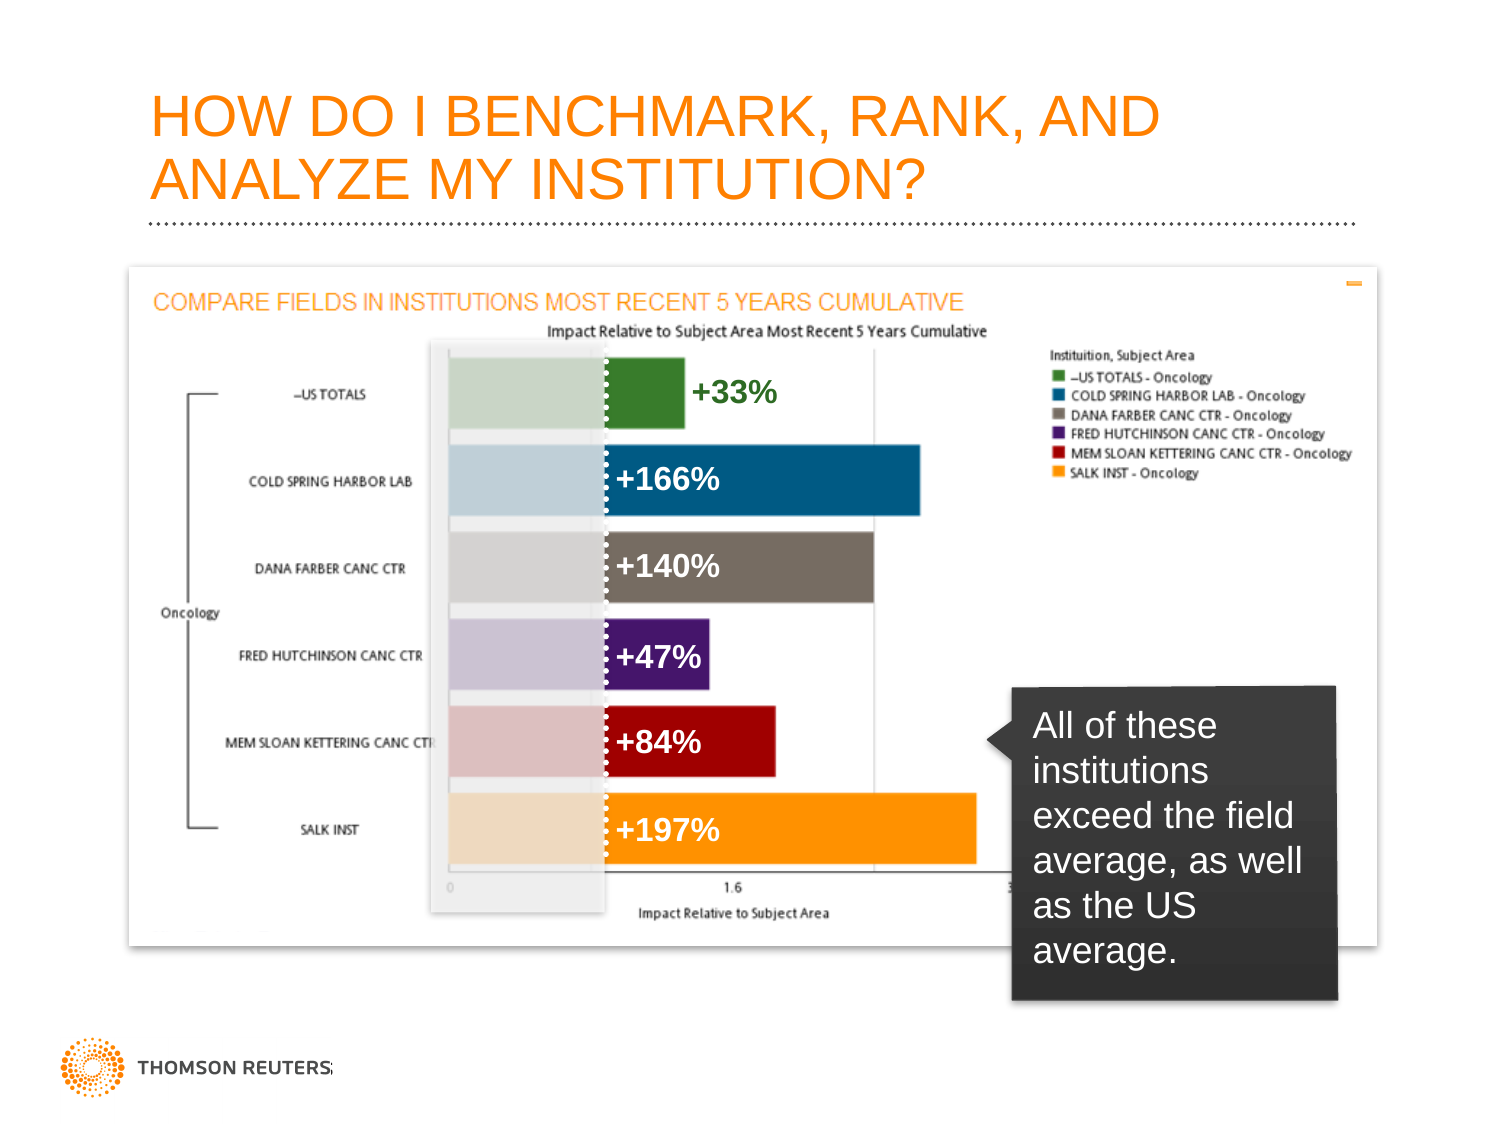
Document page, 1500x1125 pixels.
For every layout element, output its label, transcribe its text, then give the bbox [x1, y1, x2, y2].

picture [60, 1037, 333, 1125]
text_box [890, 360, 1042, 512]
text_box All of these institutions exceed the field average, as well as the US average. [1011, 941, 1339, 1001]
picture [143, 281, 1363, 932]
text_box How do I benchmark, rank, and analyze my institution? [150, 74, 1360, 213]
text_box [431, 339, 607, 913]
